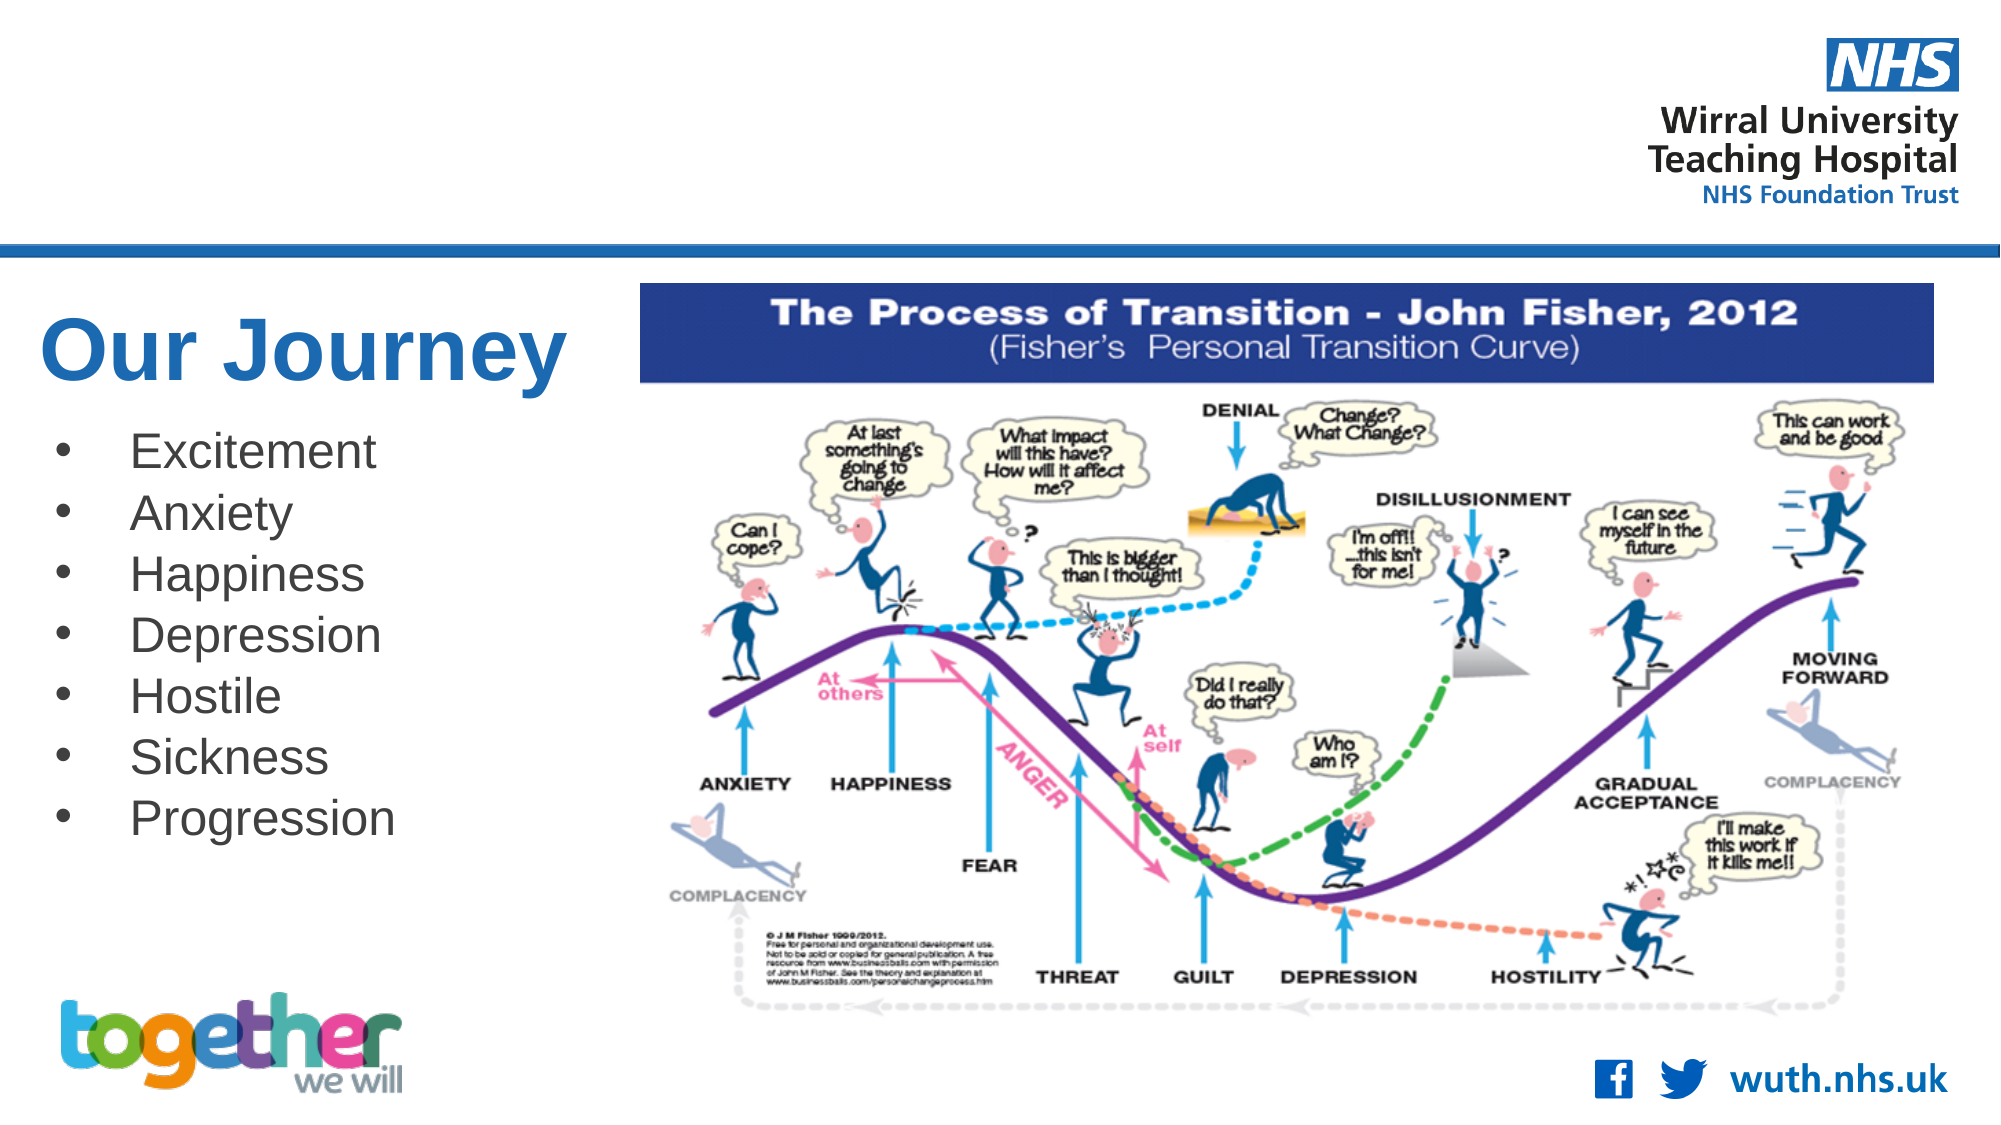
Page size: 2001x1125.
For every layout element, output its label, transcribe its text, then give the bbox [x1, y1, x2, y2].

picture [640, 283, 1934, 1033]
picture [1636, 25, 1970, 219]
picture [1591, 1059, 1965, 1099]
text_box Our Journey [24, 283, 640, 406]
text_box Excitement Anxiety Happiness Depression Hostile Sickness Progression [39, 411, 592, 914]
picture [61, 984, 402, 1103]
